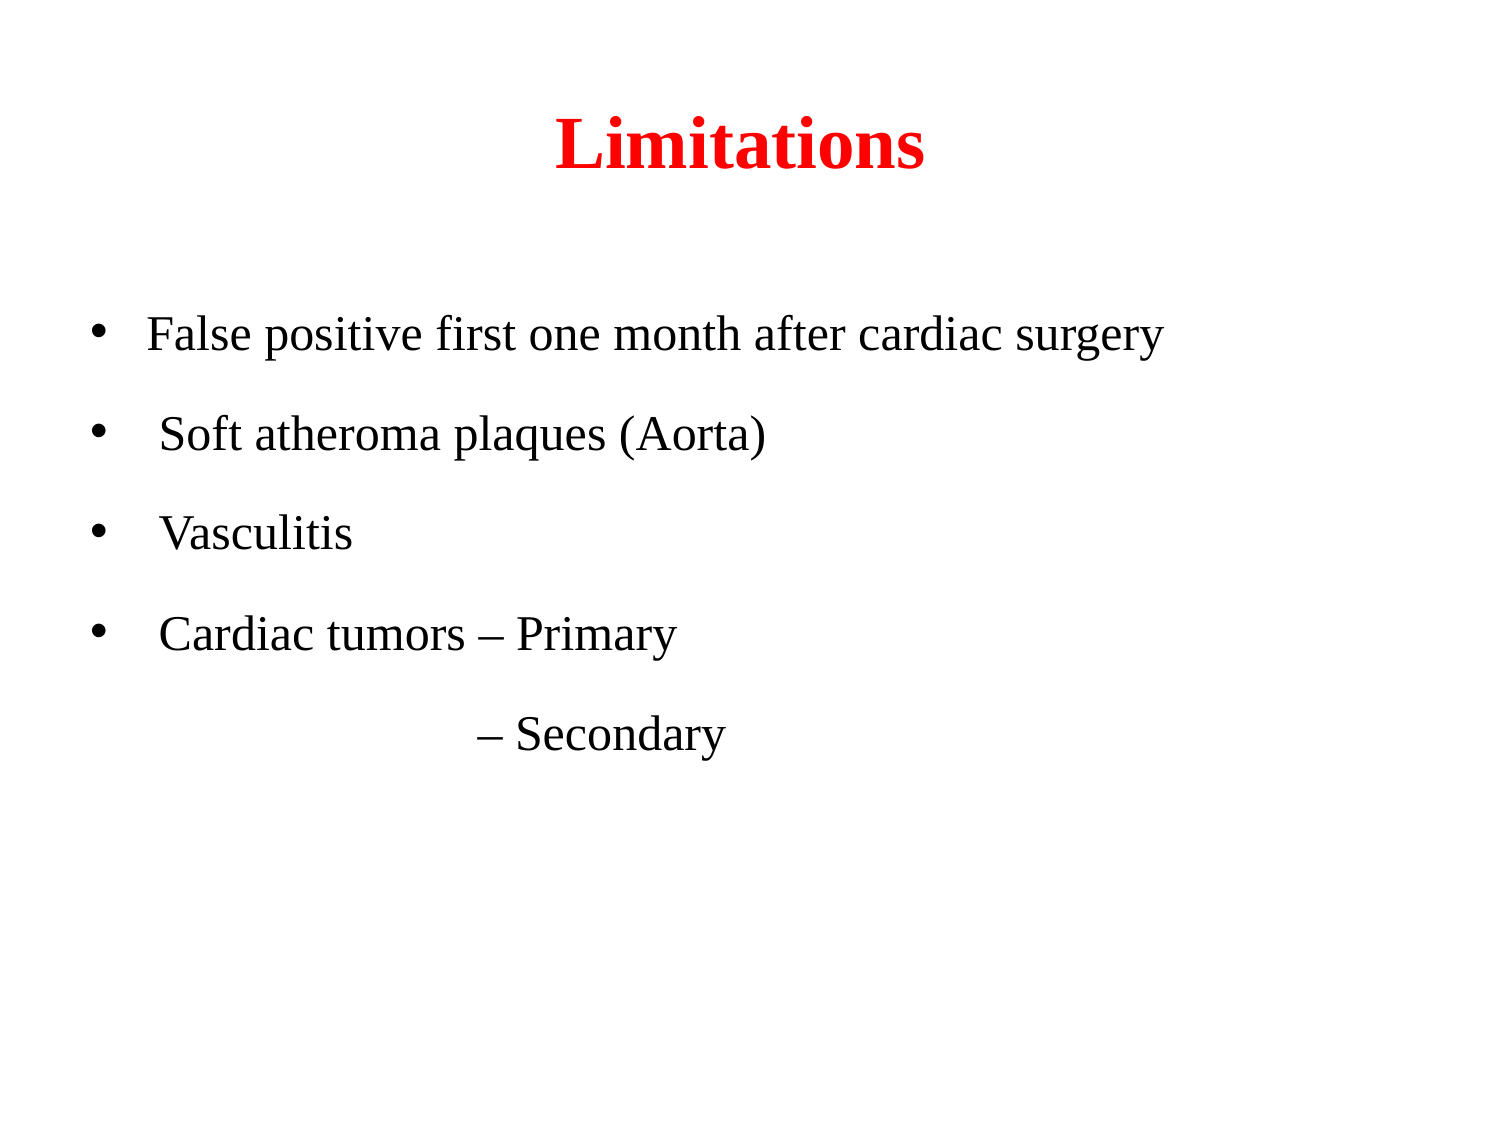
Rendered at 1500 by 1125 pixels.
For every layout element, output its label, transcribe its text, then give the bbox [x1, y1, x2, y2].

list False positive first one month after cardiac surgery Soft atheroma plaques (Aorta) Vasculitis Cardiac tumors – Primary – Secondary [75, 262, 1425, 1005]
title Limitations [75, 45, 1425, 233]
